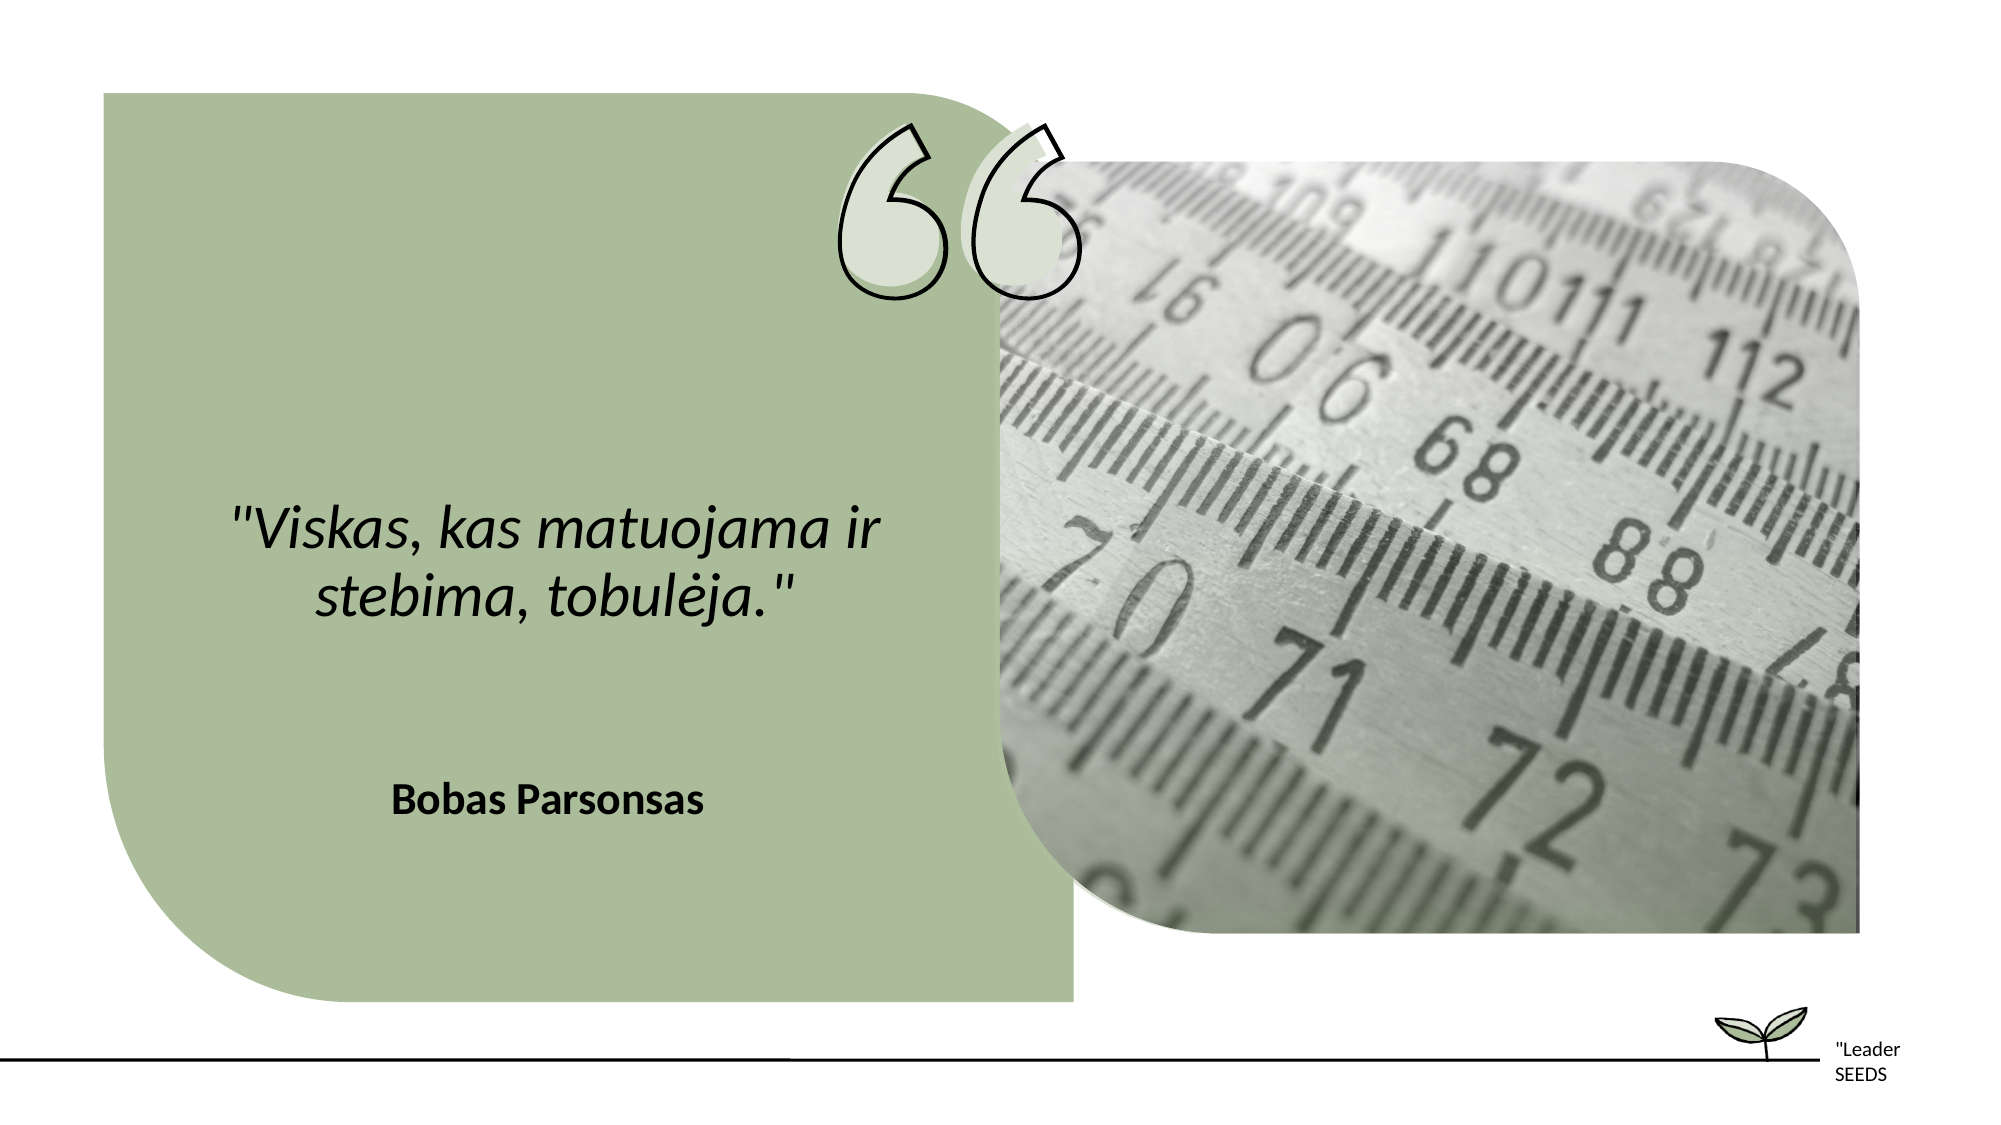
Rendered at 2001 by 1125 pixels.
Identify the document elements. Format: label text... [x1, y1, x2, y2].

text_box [837, 122, 1082, 301]
text_box [994, 301, 999, 758]
list "Viskas, kas matuojama ir stebima, tobulėja." [140, 250, 970, 875]
text_box Bobas Parsonsas [288, 761, 808, 845]
picture [999, 161, 1860, 934]
